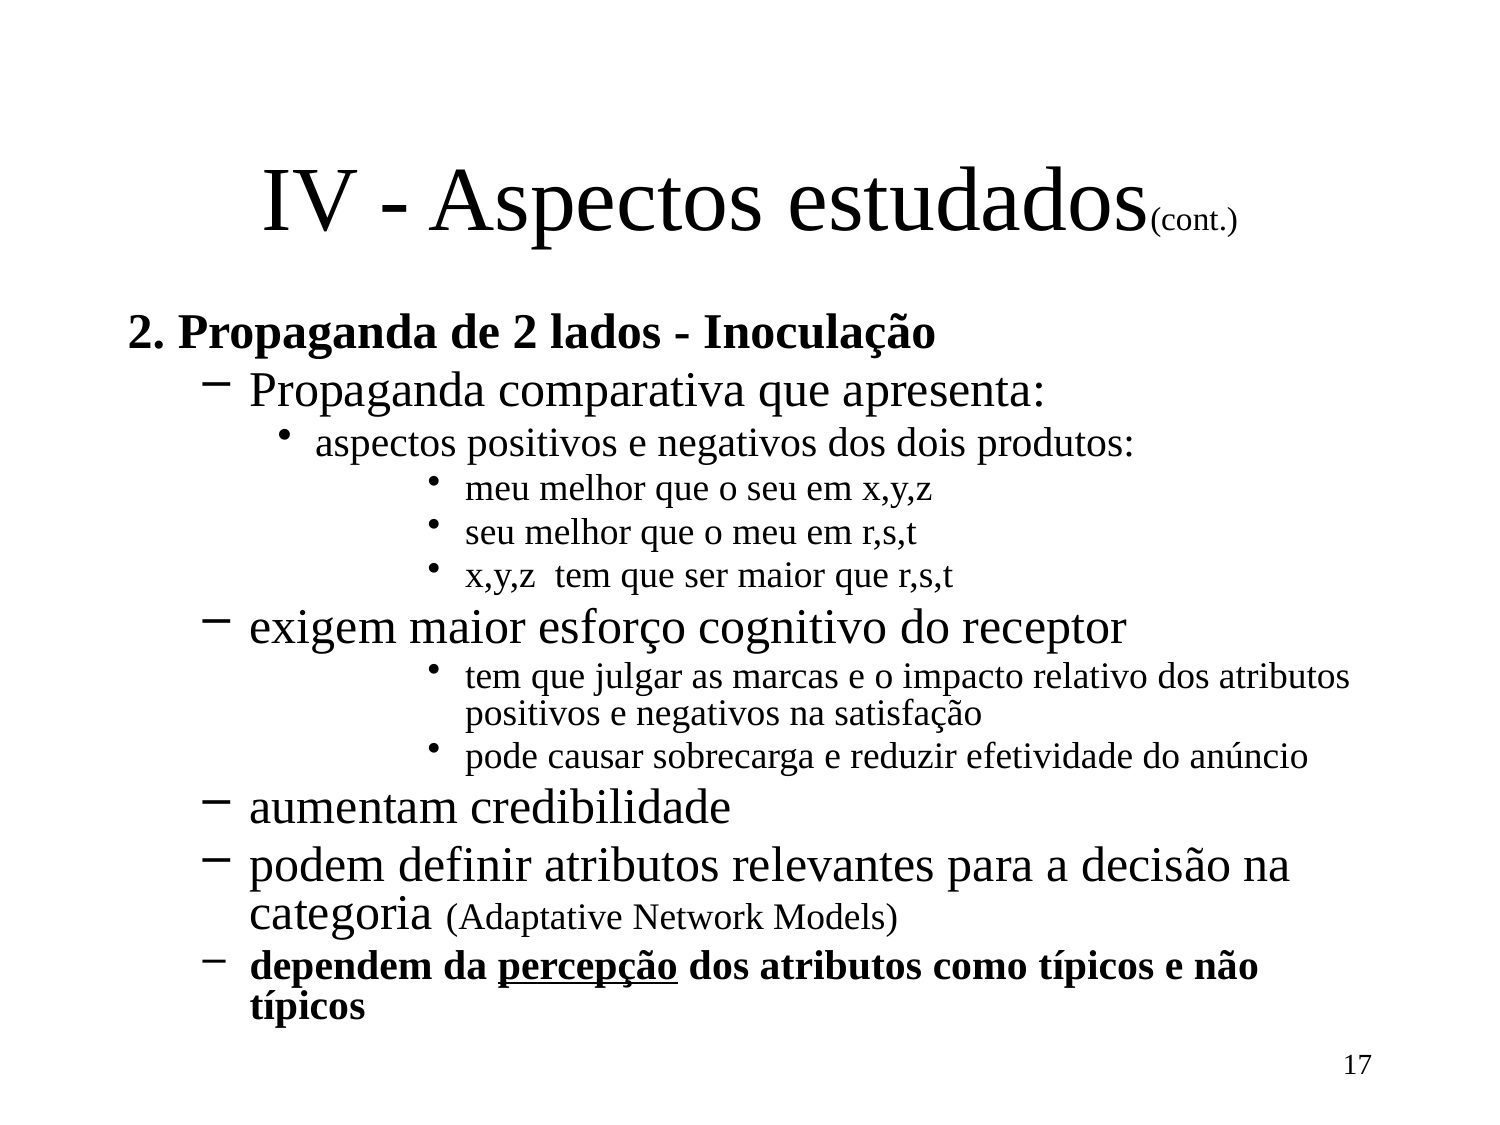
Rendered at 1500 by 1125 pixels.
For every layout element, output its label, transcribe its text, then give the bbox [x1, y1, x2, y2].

slide_number 17 [1074, 1024, 1388, 1101]
list 2. Propaganda de 2 lados - Inoculação Propaganda comparativa que apresenta: aspectos positivos e negativos dos dois produtos: meu melhor que o seu em x,y,z seu melhor que o meu em r,s,t x,y,z tem que ser maior que r,s,t exigem maior esforço cognitivo do receptor tem que julgar as marcas e o impacto relativo dos atributos positivos e negativos na satisfação pode causar sobrecarga e reduzir efetividade do anúncio aumentam credibilidade podem definir atributos relevantes para a decisão na categoria (Adaptative Network Models) dependem da percepção dos atributos como típicos e não típicos [112, 302, 1388, 1001]
title IV - Aspectos estudados(cont.) [112, 99, 1388, 288]
